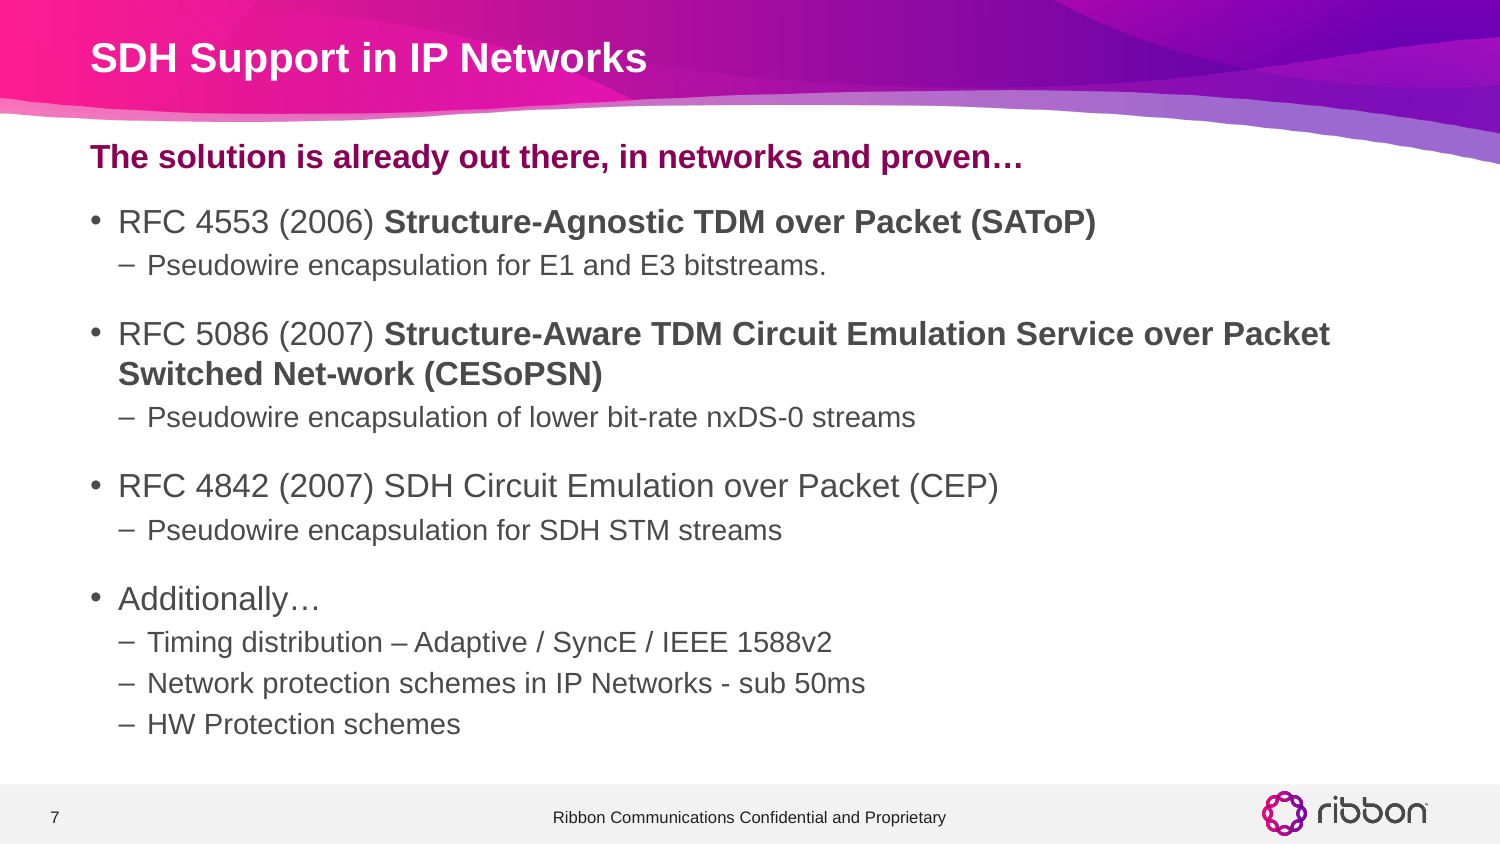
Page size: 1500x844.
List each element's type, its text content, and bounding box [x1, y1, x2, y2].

picture [0, 0, 1500, 224]
picture [1243, 805, 1445, 844]
list The solution is already out there, in networks and proven… RFC 4553 (2006) Structure-Agnostic TDM over Packet (SAToP) Pseudowire encapsulation for E1 and E3 bitstreams. RFC 5086 (2007) Structure-Aware TDM Circuit Emulation Service over Packet Switched Net-work (CESoPSN) Pseudowire encapsulation of lower bit-rate nxDS-0 streams RFC 4842 (2007) SDH Circuit Emulation over Packet (CEP) Pseudowire encapsulation for SDH STM streams Additionally… Timing distribution – Adaptive / SyncE / IEEE 1588v2 Network protection schemes in IP Networks - sub 50ms HW Protection schemes [75, 127, 1478, 805]
title SDH Support in IP Networks [75, 23, 1425, 75]
